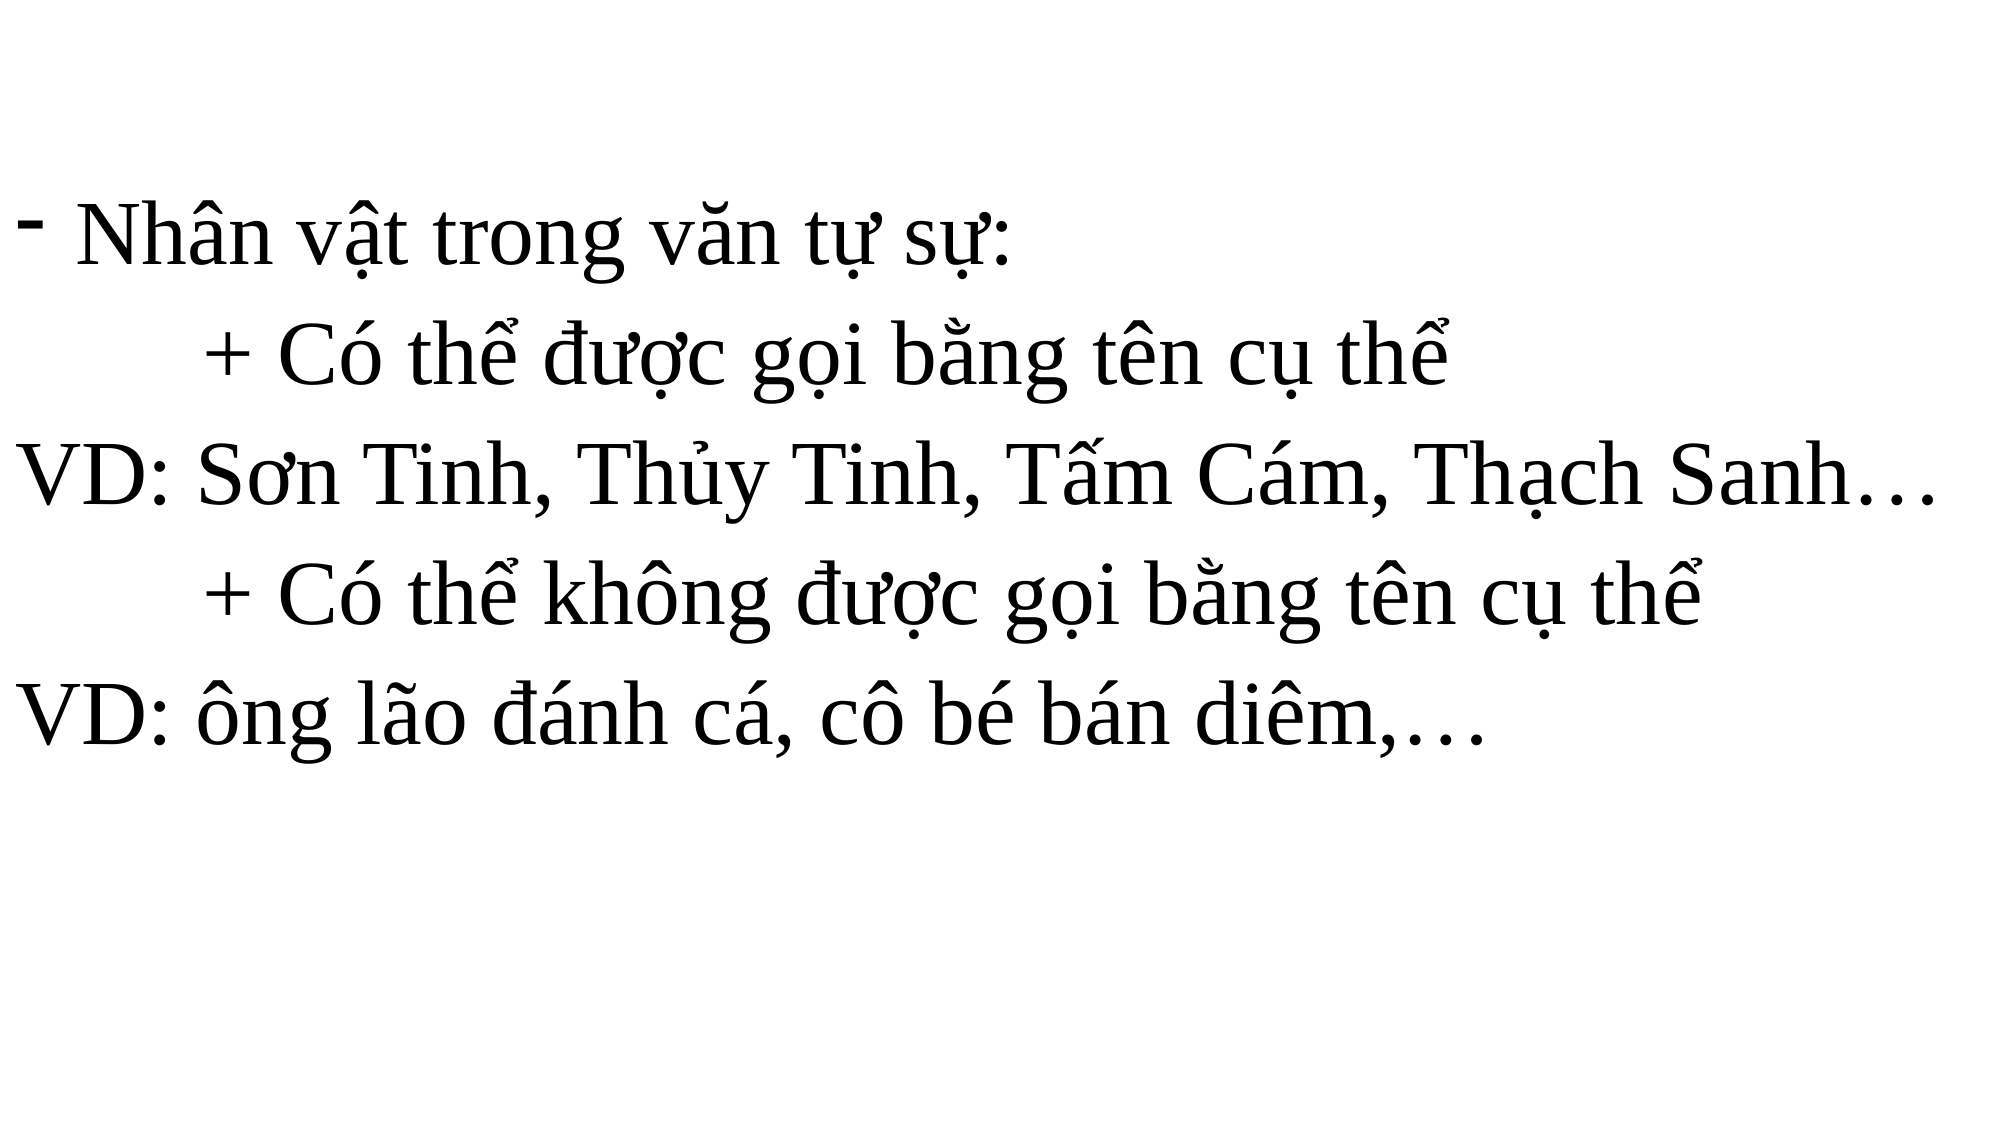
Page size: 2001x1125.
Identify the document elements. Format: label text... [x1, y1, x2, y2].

list Nhân vật trong văn tự sự: + Có thể được gọi bằng tên cụ thể VD: Sơn Tinh, Thủy Tinh, Tấm Cám, Thạch Sanh… + Có thể không được gọi bằng tên cụ thể VD: ông lão đánh cá, cô bé bán diêm,… [0, 178, 2000, 892]
